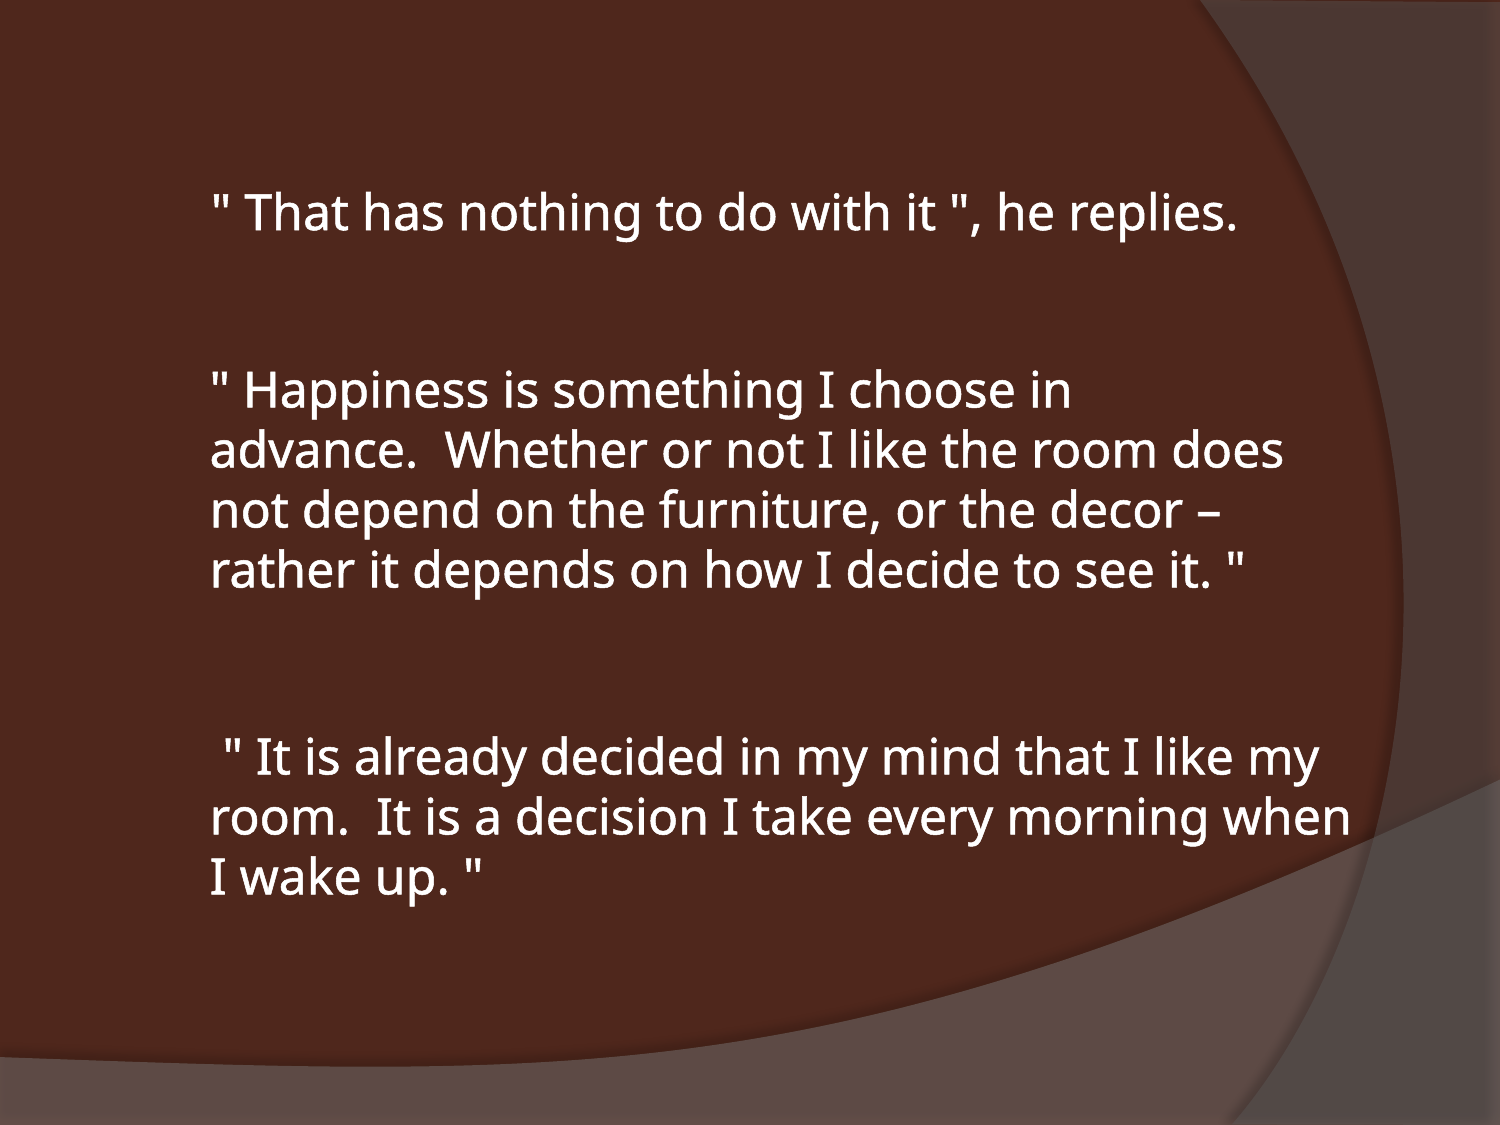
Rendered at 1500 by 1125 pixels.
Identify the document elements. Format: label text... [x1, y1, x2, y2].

text_box " It is already decided in my mind that I like my room. It is a decision I take every morning when I wake up. " [194, 657, 1388, 1057]
text_box " Happiness is something I choose in advance. Whether or not I like the room does not depend on the furniture, or the decor – rather it depends on how I decide to see it. " [194, 350, 1306, 690]
text_box " That has nothing to do with it ", he replies. [183, 172, 1318, 248]
